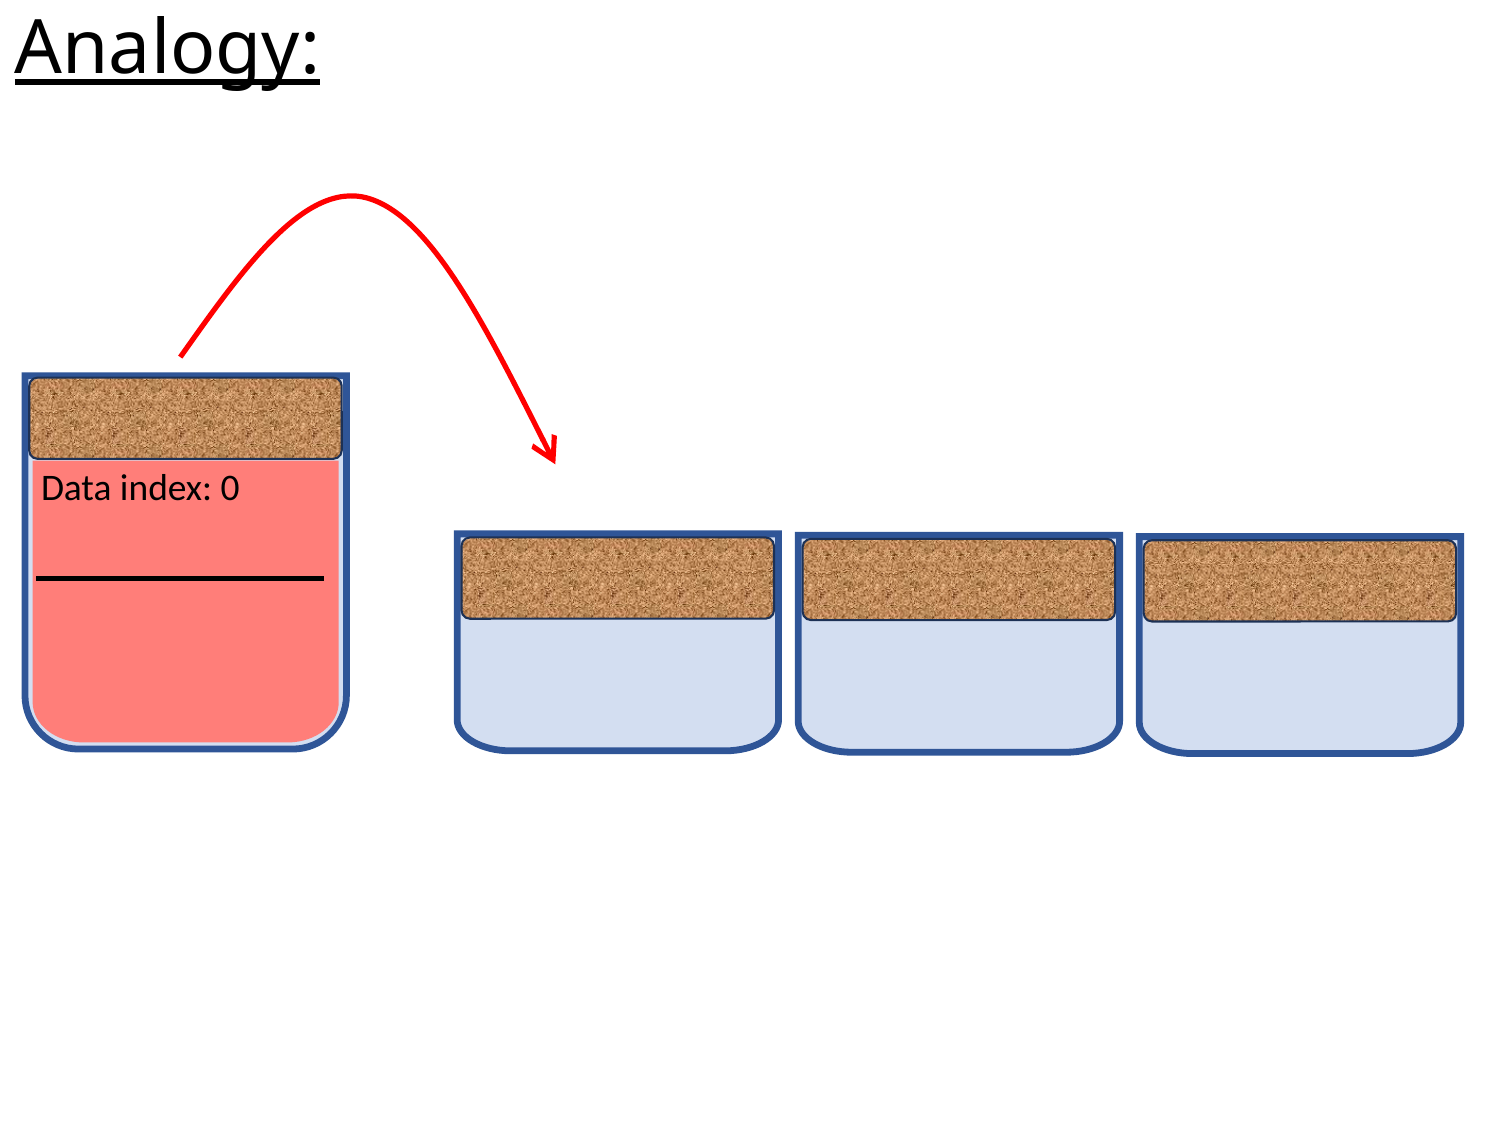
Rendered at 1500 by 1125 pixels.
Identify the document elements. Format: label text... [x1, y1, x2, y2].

text_box [797, 534, 1121, 754]
text_box Analogy: [0, 1, 1359, 108]
text_box [460, 536, 776, 620]
text_box [179, 194, 556, 465]
text_box [28, 376, 343, 459]
text_box [31, 459, 340, 744]
text_box Data index: 0 [26, 455, 255, 516]
text_box [456, 532, 780, 752]
text_box [1138, 535, 1462, 755]
text_box [801, 537, 1117, 622]
text_box [23, 374, 348, 751]
text_box [1142, 539, 1458, 623]
